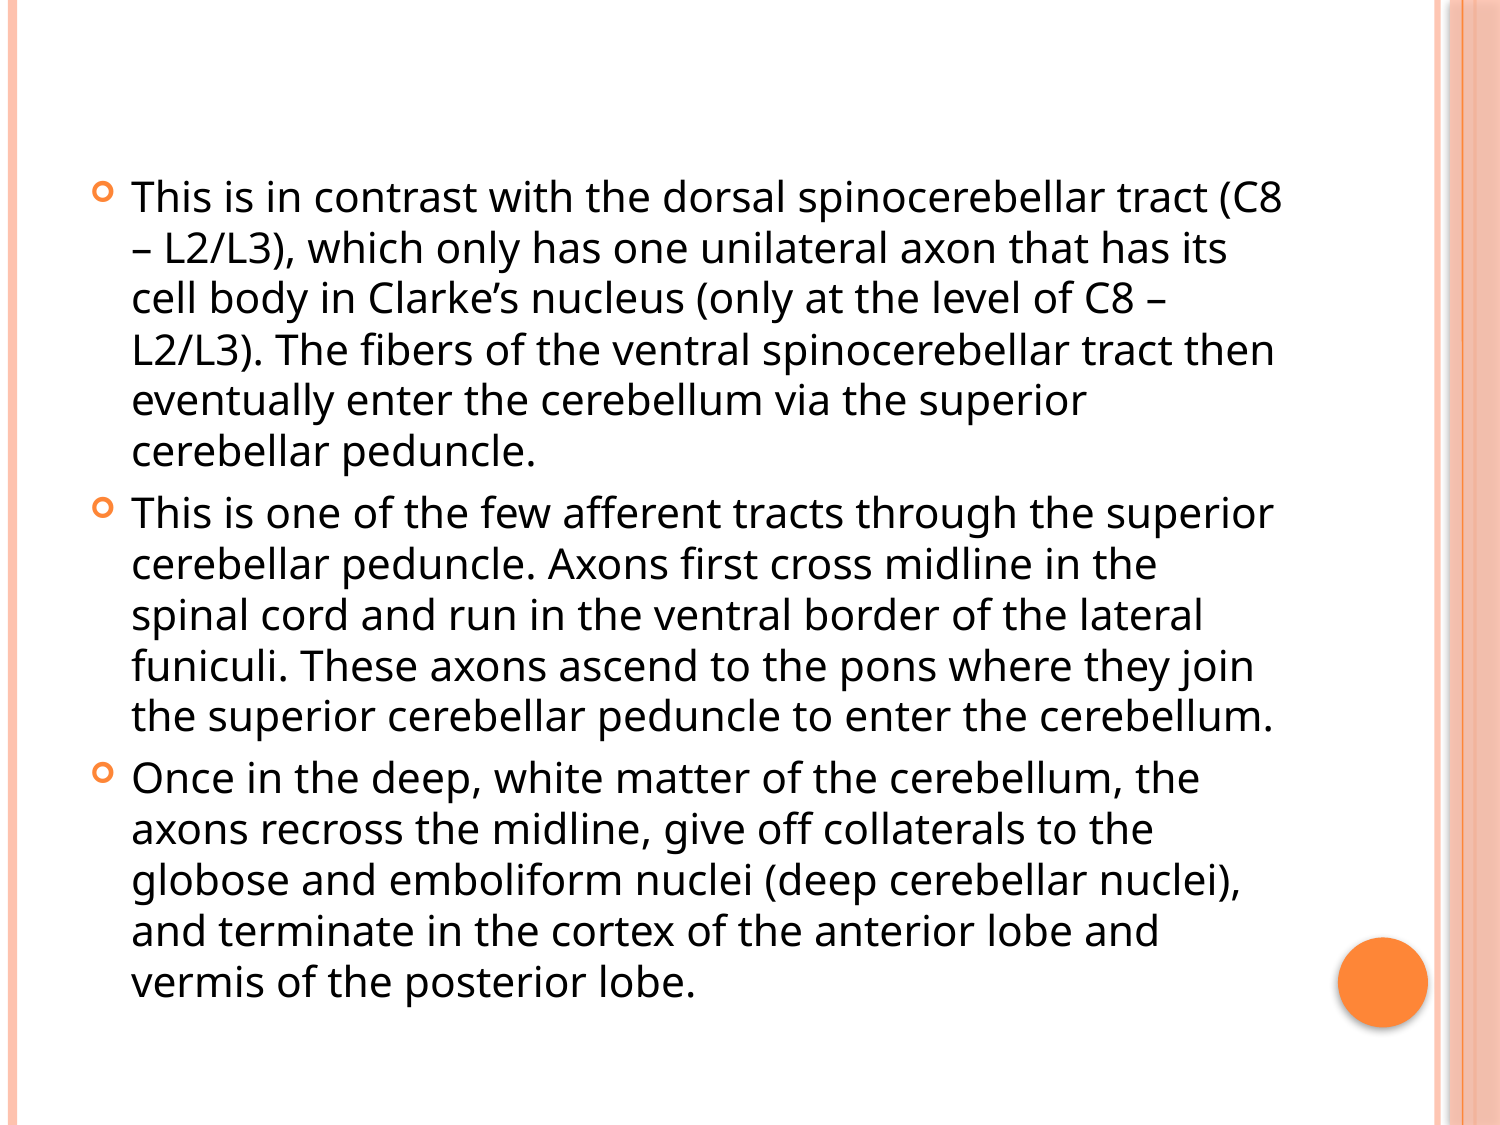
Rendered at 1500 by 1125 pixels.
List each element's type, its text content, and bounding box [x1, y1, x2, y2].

list This is in contrast with the dorsal spinocerebellar tract (C8 – L2/L3), which only has one unilateral axon that has its cell body in Clarke’s nucleus (only at the level of C8 – L2/L3). The fibers of the ventral spinocerebellar tract then eventually enter the cerebellum via the superior cerebellar peduncle. This is one of the few afferent tracts through the superior cerebellar peduncle. Axons first cross midline in the spinal cord and run in the ventral border of the lateral funiculi. These axons ascend to the pons where they join the superior cerebellar peduncle to enter the cerebellum. Once in the deep, white matter of the cerebellum, the axons recross the midline, give off collaterals to the globose and emboliform nuclei (deep cerebellar nuclei), and terminate in the cortex of the anterior lobe and vermis of the posterior lobe. [75, 162, 1300, 1062]
